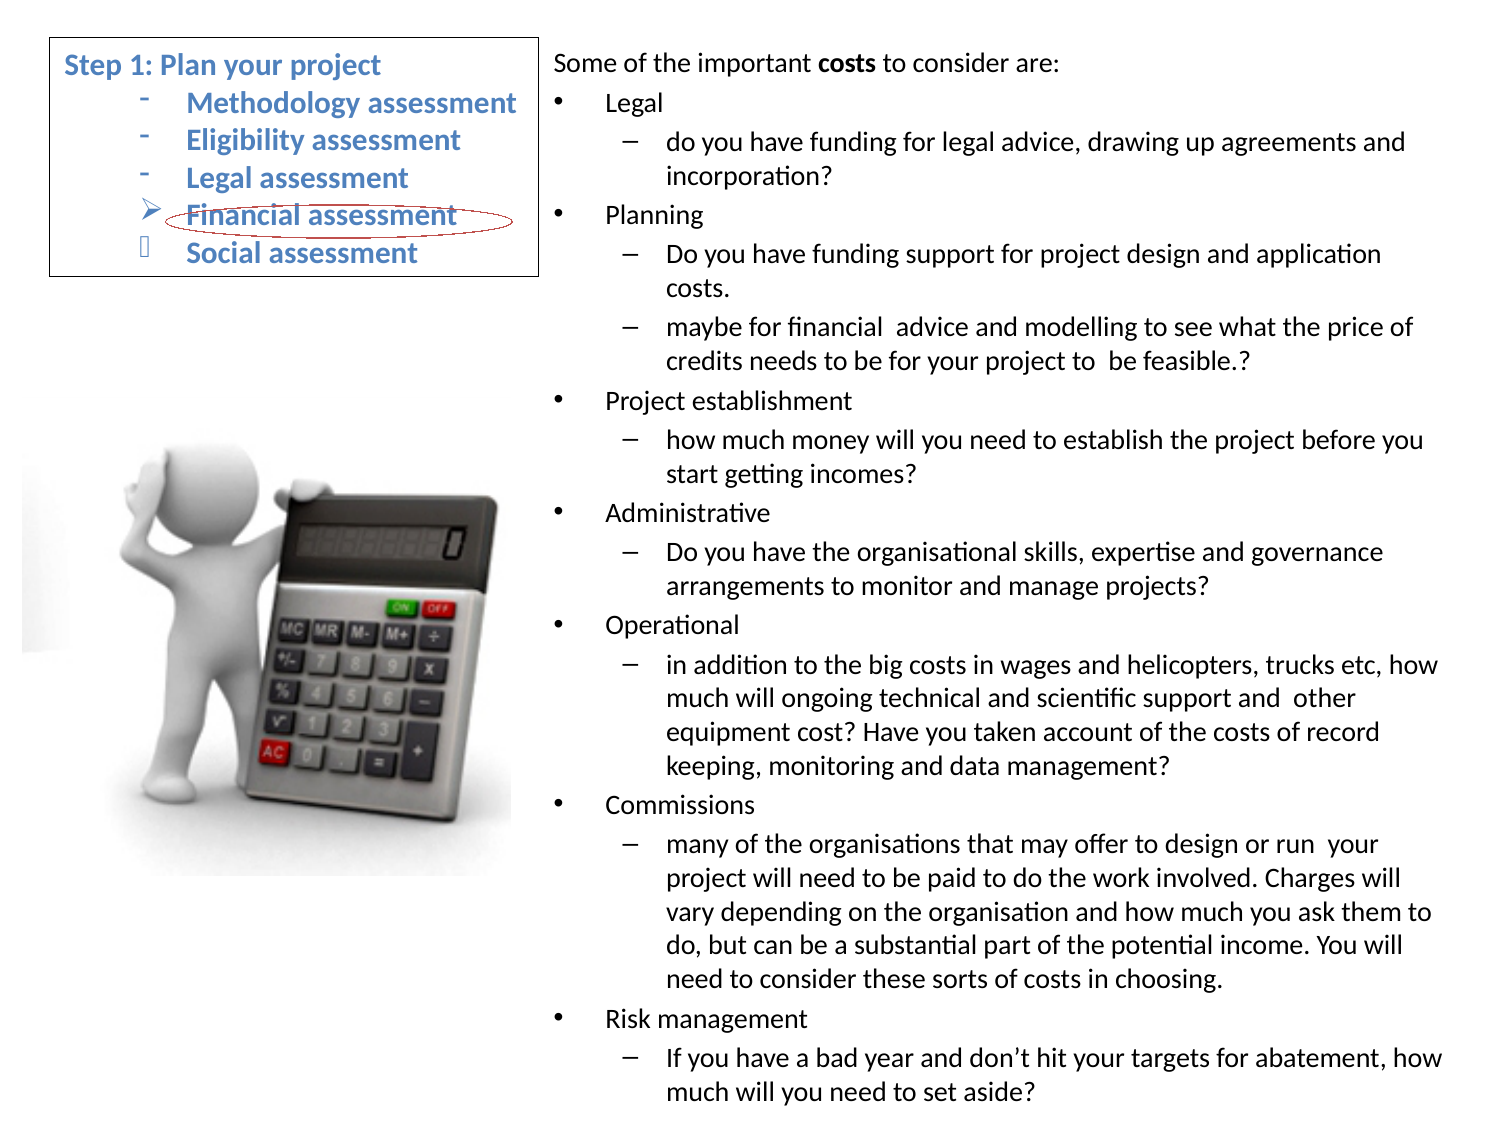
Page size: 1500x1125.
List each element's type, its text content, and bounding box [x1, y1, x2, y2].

text_box Step 1: Plan your project Methodology assessment Eligibility assessment Legal assessment Financial assessment Social assessment [49, 37, 539, 277]
list Some of the important costs to consider are: Legal do you have funding for legal advice, drawing up agreements and incorporation? Planning Do you have funding support for project design and application costs. maybe for financial advice and modelling to see what the price of credits needs to be for your project to be feasible.? Project establishment how much money will you need to establish the project before you start getting incomes? Administrative Do you have the organisational skills, expertise and governance arrangements to monitor and manage projects? Operational in addition to the big costs in wages and helicopters, trucks etc, how much will ongoing technical and scientific support and other equipment cost? Have you taken account of the costs of record keeping, monitoring and data management? Commissions many of the organisations that may offer to design or run your project will need to be paid to do the work involved. Charges will vary depending on the organisation and how much you ask them to do, but can be a substantial part of the potential income. You will need to consider these sorts of costs in choosing. Risk management If you have a bad year and don’t hit your targets for abatement, how much will you need to set aside? [538, 37, 1468, 1125]
picture [21, 396, 512, 876]
